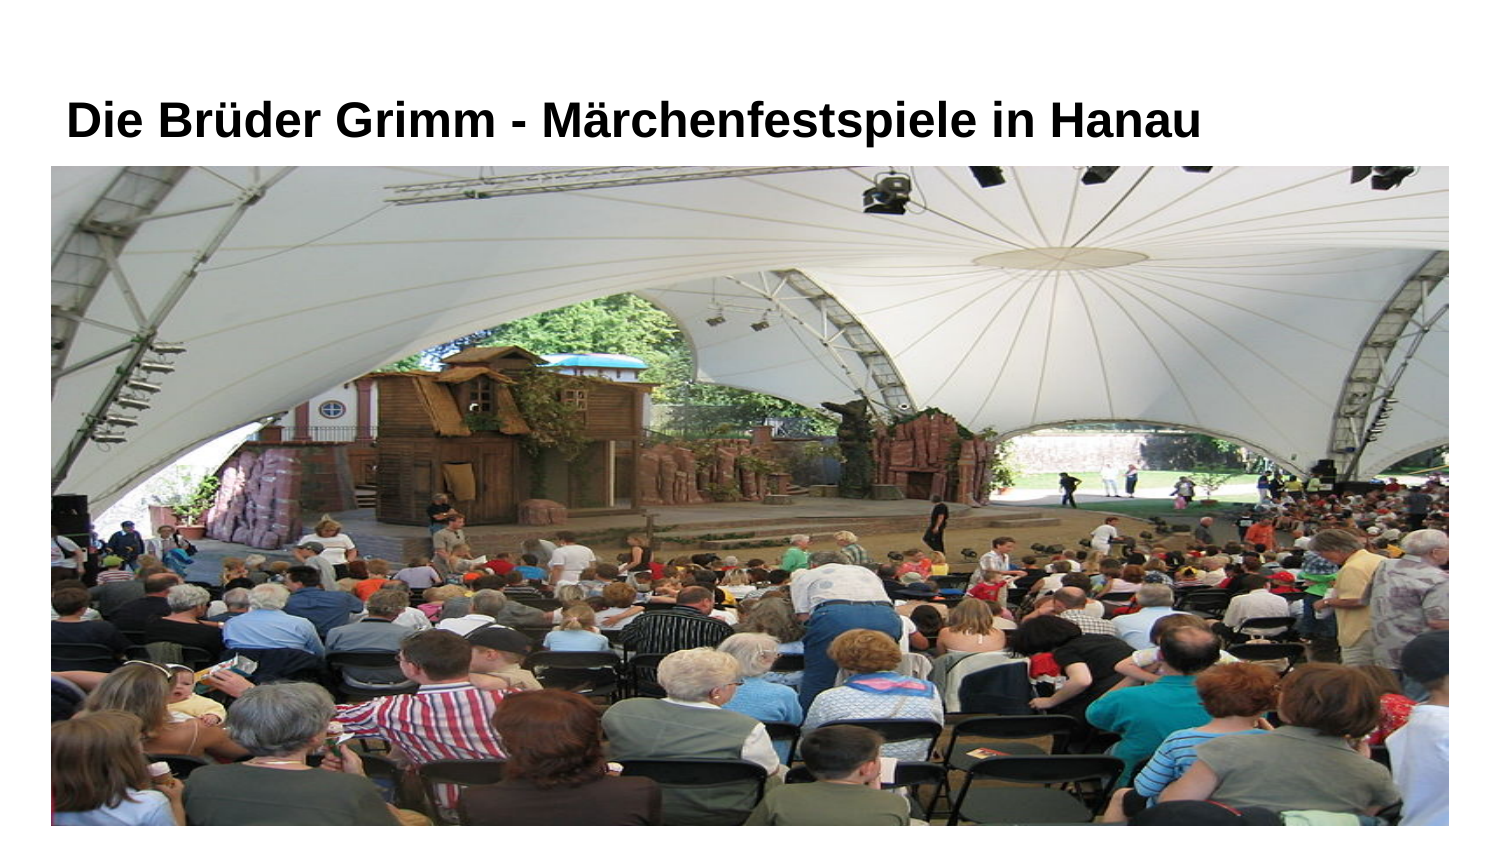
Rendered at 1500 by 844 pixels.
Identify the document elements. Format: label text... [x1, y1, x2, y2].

picture [50, 166, 1450, 826]
title Die Brüder Grimm - Märchenfestspiele in Hanau [51, 72, 1449, 166]
